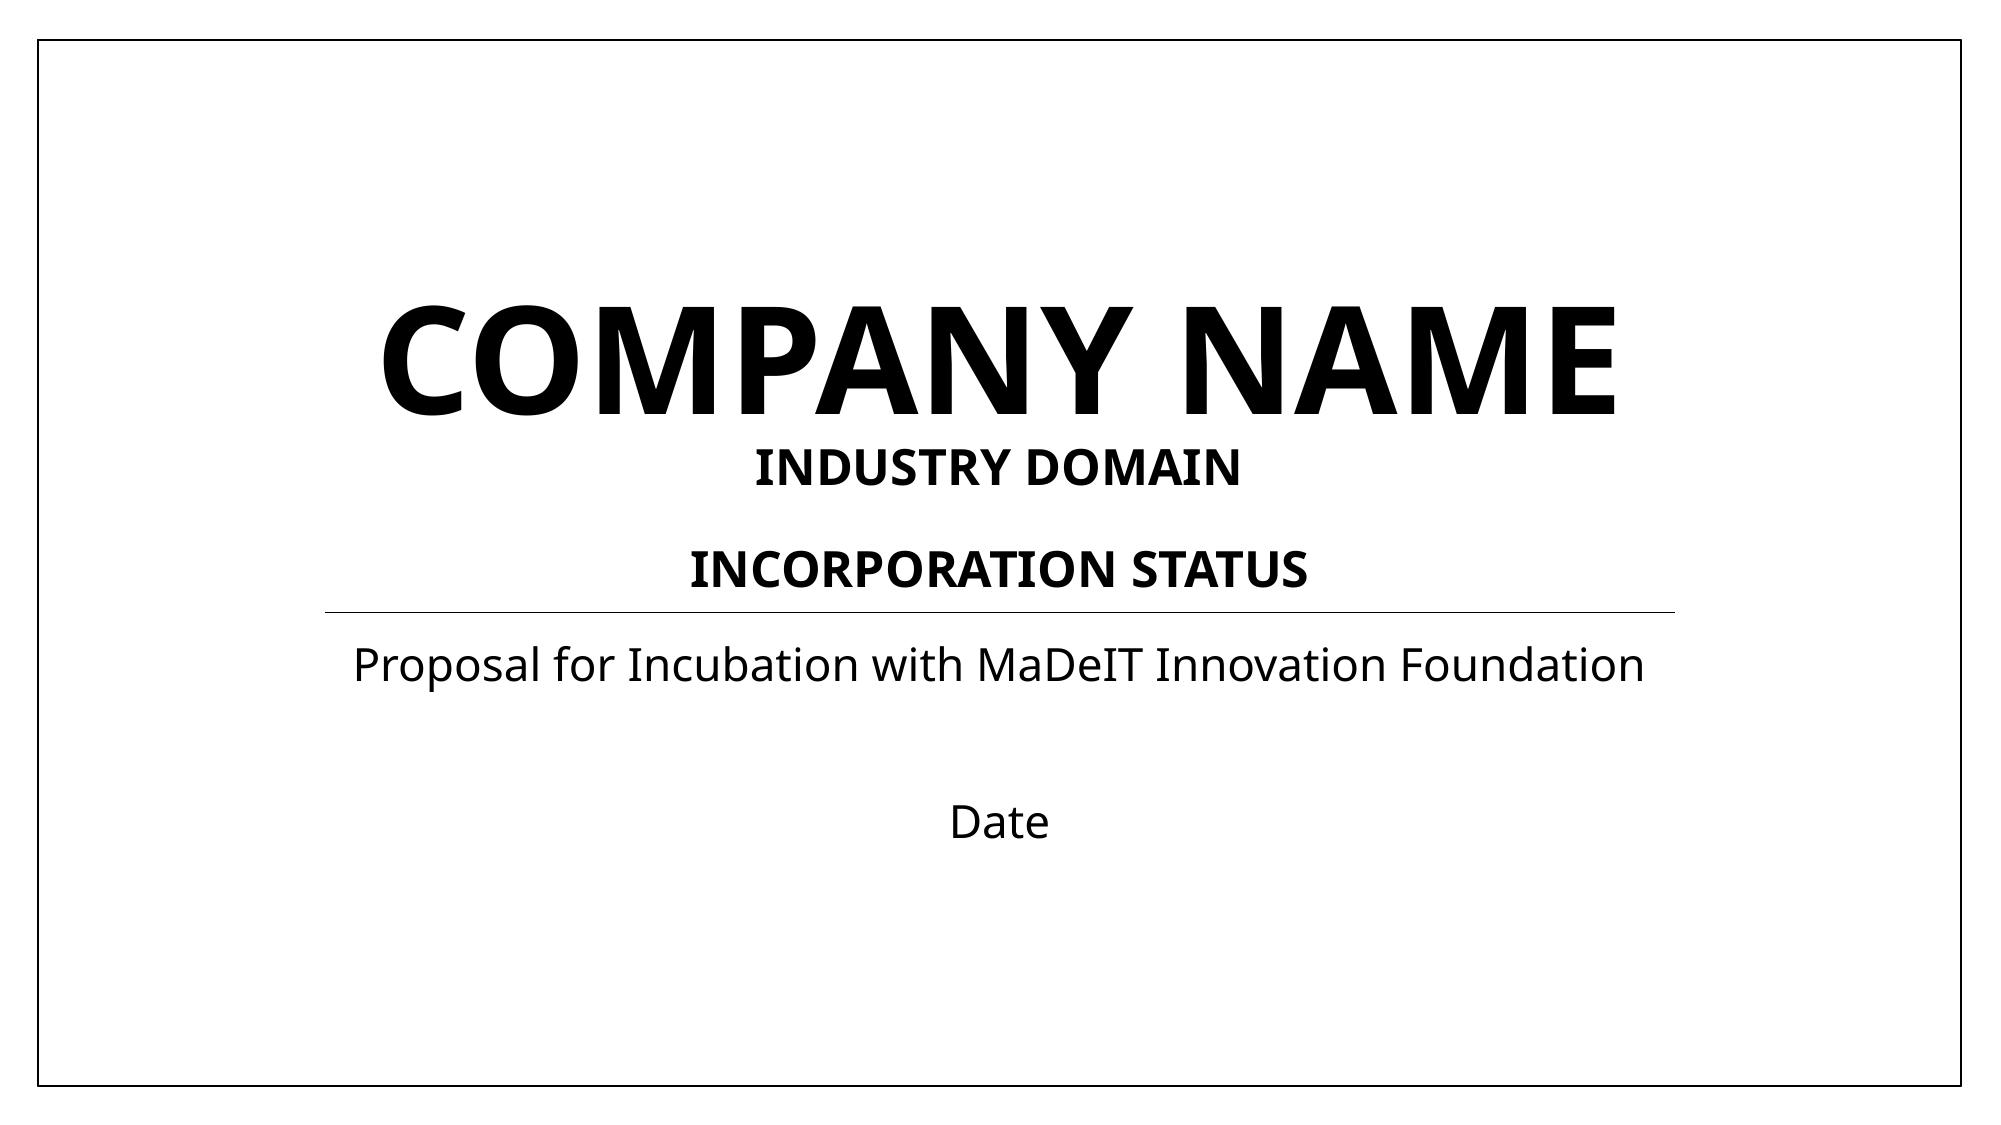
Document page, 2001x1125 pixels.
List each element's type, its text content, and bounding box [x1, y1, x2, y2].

subtitle Proposal for Incubation with MaDeIT Innovation Foundation Date [280, 634, 1719, 863]
title Company Name INDUSTRY DOMAIN INcorporation status [182, 125, 1818, 606]
